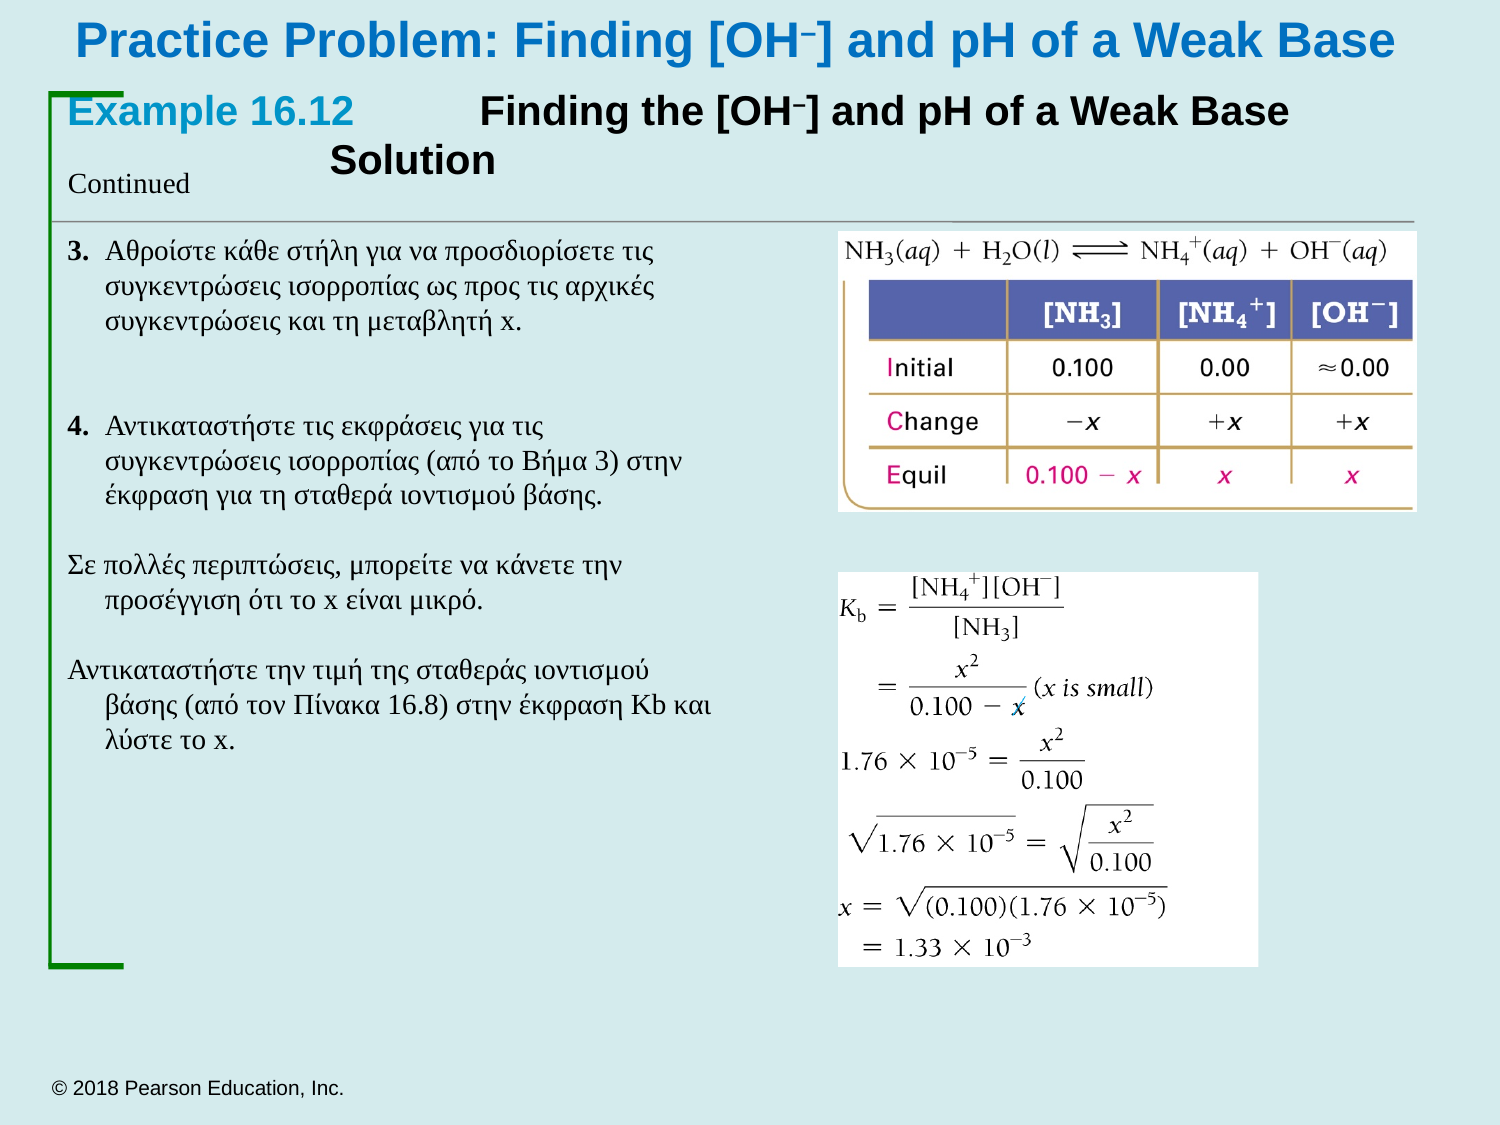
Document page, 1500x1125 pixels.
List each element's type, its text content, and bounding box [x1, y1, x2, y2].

title Practice Problem: Finding [OH–] and pH of a Weak Base [0, 0, 1500, 203]
picture [837, 572, 1259, 967]
picture [837, 230, 1418, 512]
text_box Example 16.12 Finding the [OH–] and pH of a Weak Base Solution [52, 103, 1417, 164]
text_box Continued [53, 157, 1441, 211]
text_box 3. Αθροίστε κάθε στήλη για να προσδιορίσετε τις συγκεντρώσεις ισορροπίας ως προς τις αρχικές συγκεντρώσεις και τη μεταβλητή x. 4. Αντικαταστήστε τις εκφράσεις για τις συγκεντρώσεις ισορροπίας (από το Βήμα 3) στην έκφραση για τη σταθερά ιοντισμού βάσης. Σε πολλές περιπτώσεις, μπορείτε να κάνετε την προσέγγιση ότι το x είναι μικρό. Αντικαταστήστε την τιμή της σταθεράς ιοντισμού βάσης (από τον Πίνακα 16.8) στην έκφραση Kb και λύστε το x. [52, 223, 735, 705]
